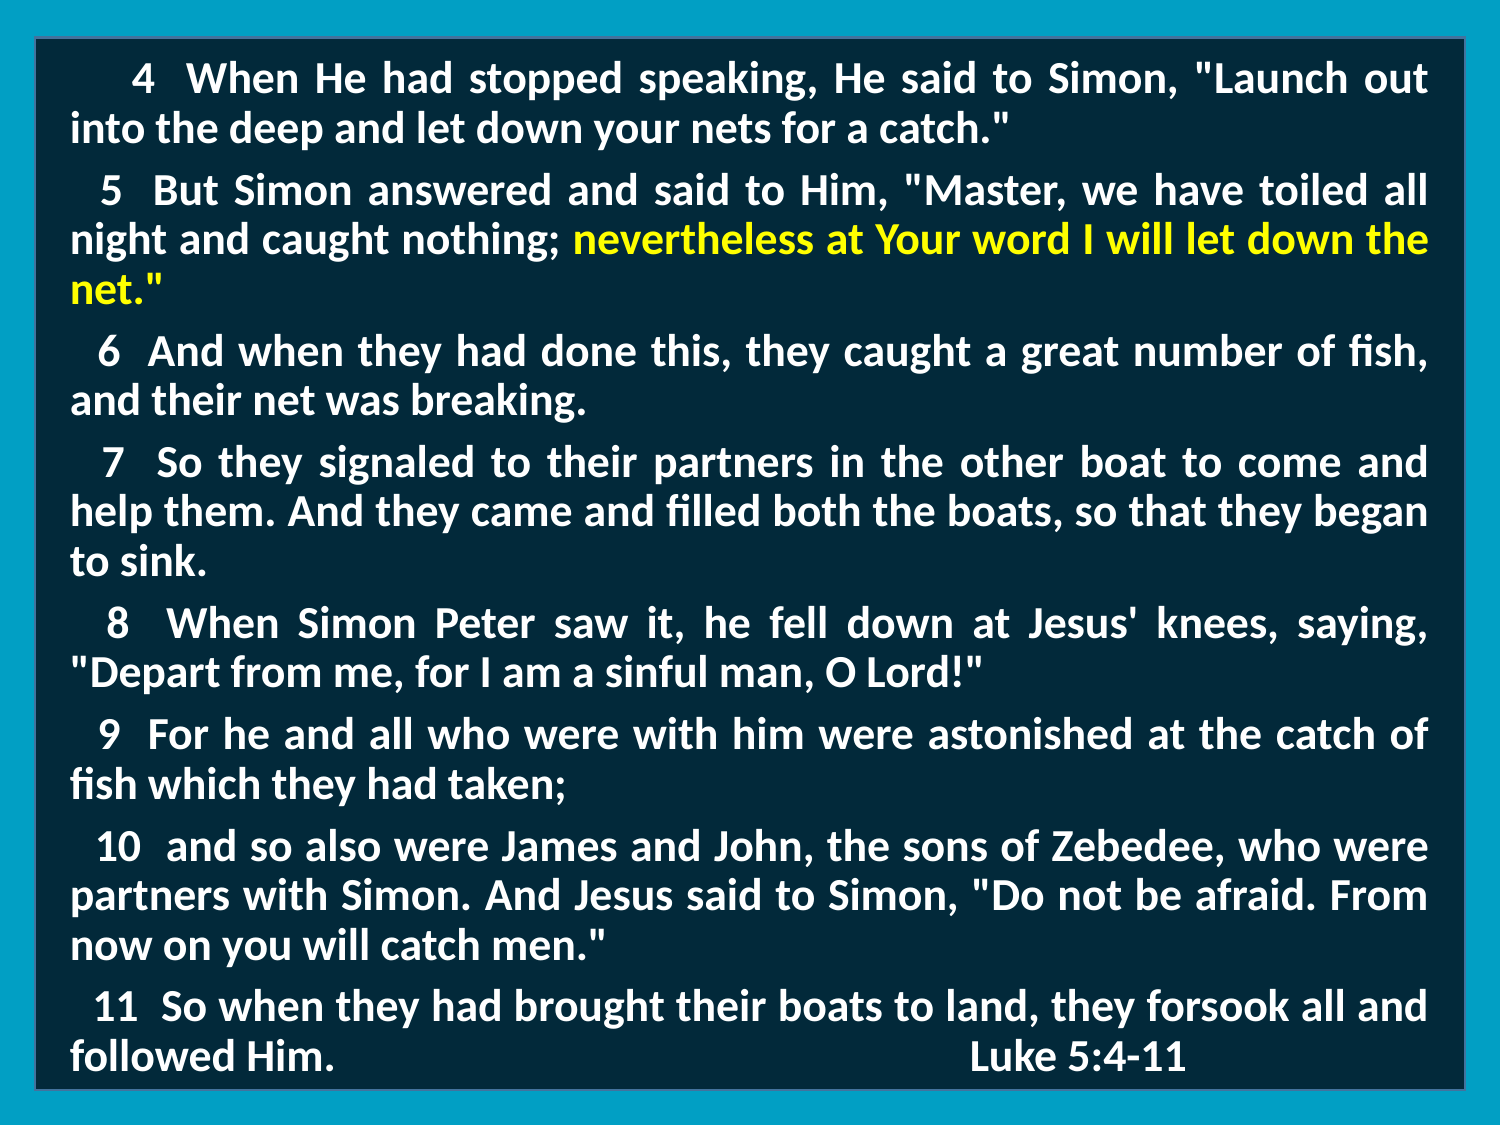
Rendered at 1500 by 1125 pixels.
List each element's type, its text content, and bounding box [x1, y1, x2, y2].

subtitle 4 When He had stopped speaking, He said to Simon, "Launch out into the deep and let down your nets for a catch." 5 But Simon answered and said to Him, "Master, we have toiled all night and caught nothing; nevertheless at Your word I will let down the net." 6 And when they had done this, they caught a great number of fish, and their net was breaking. 7 So they signaled to their partners in the other boat to come and help them. And they came and filled both the boats, so that they began to sink. 8 When Simon Peter saw it, he fell down at Jesus' knees, saying, "Depart from me, for I am a sinful man, O Lord!" 9 For he and all who were with him were astonished at the catch of fish which they had taken; 10 and so also were James and John, the sons of Zebedee, who were partners with Simon. And Jesus said to Simon, "Do not be afraid. From now on you will catch men." 11 So when they had brought their boats to land, they forsook all and followed Him. Luke 5:4-11 [54, 46, 1446, 872]
